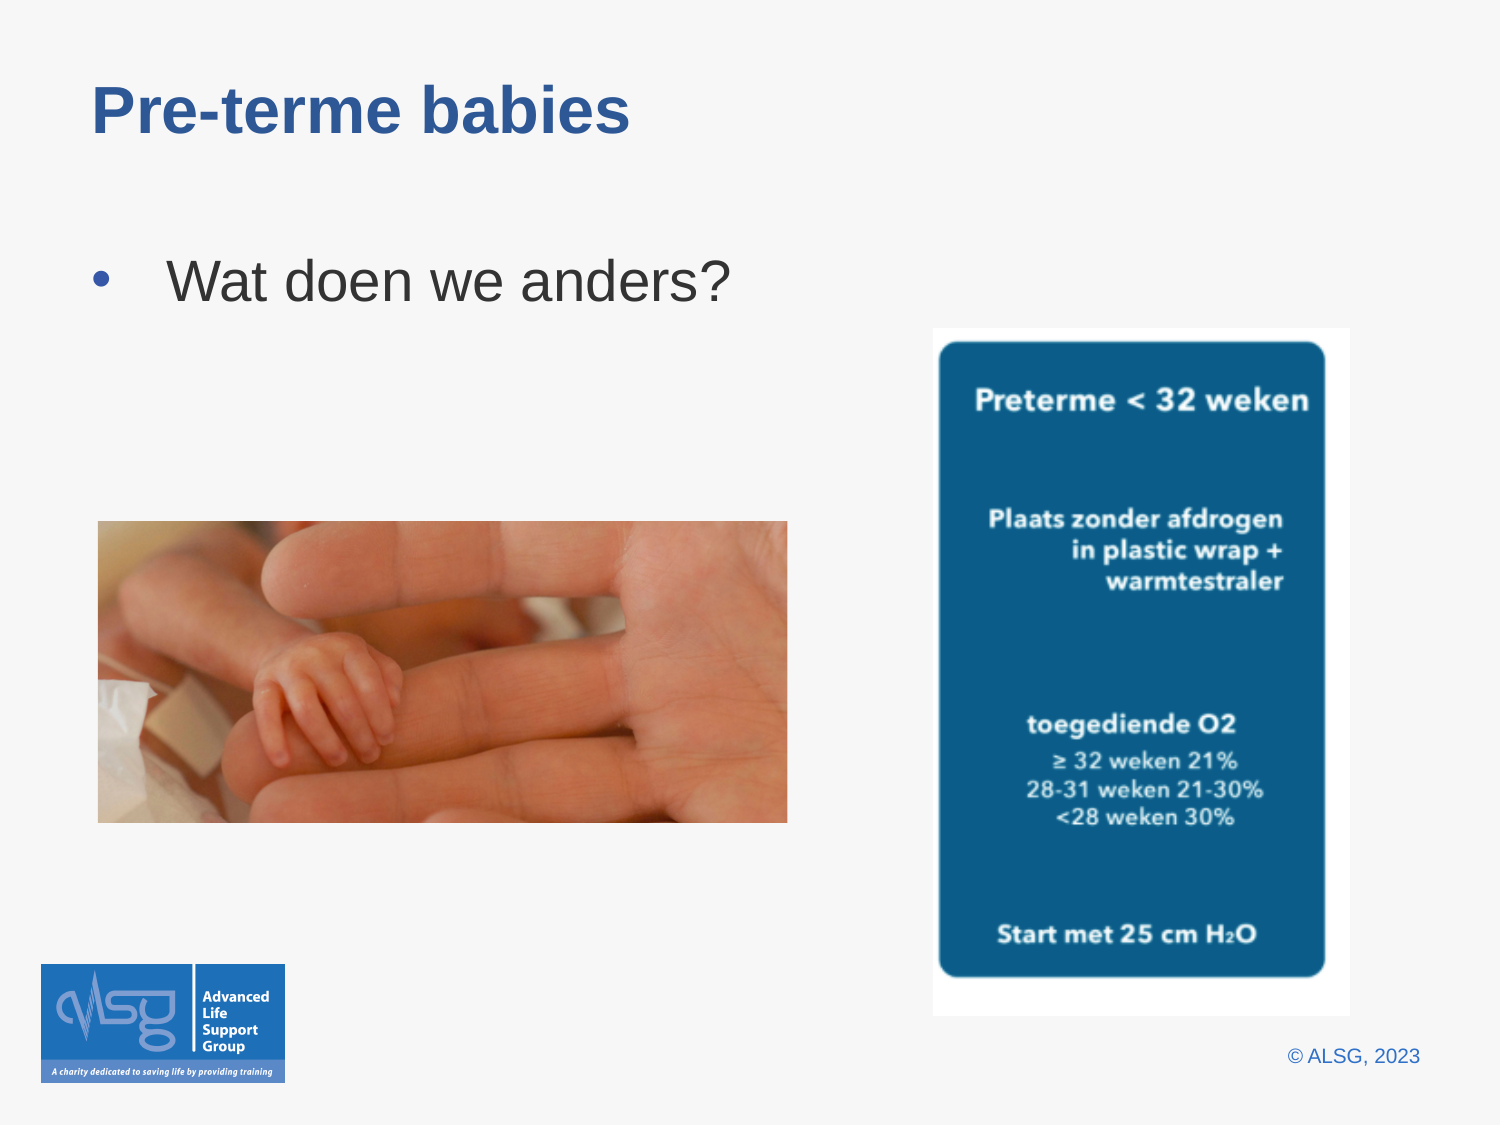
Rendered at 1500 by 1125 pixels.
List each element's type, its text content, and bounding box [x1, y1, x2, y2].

picture [41, 964, 285, 1083]
list Wat doen we anders? [76, 236, 1276, 898]
title Pre-terme babies [76, 59, 1427, 163]
picture [97, 520, 788, 823]
picture [932, 327, 1351, 1016]
